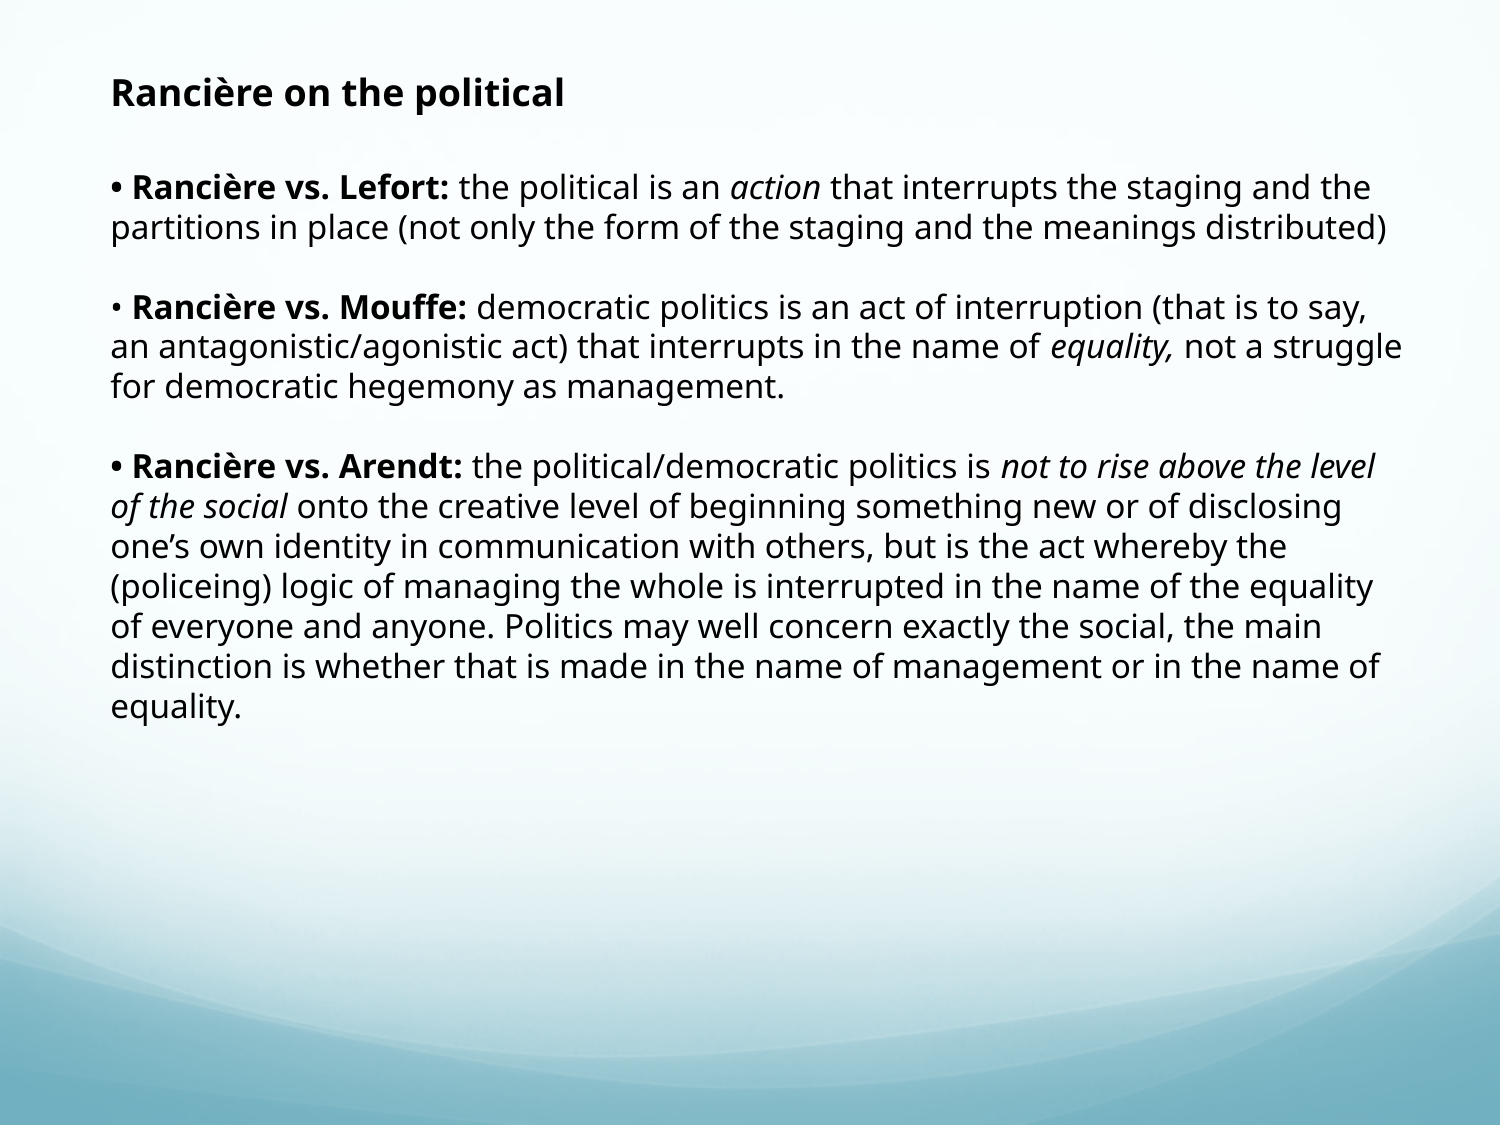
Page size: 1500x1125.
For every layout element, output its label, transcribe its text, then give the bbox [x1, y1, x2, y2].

text_box • Rancière vs. Lefort: the political is an action that interrupts the staging and the partitions in place (not only the form of the staging and the meanings distributed) • Rancière vs. Mouffe: democratic politics is an act of interruption (that is to say, an antagonistic/agonistic act) that interrupts in the name of equality, not a struggle for democratic hegemony as management. • Rancière vs. Arendt: the political/democratic politics is not to rise above the level of the social onto the creative level of beginning something new or of disclosing one’s own identity in communication with others, but is the act whereby the (policeing) logic of managing the whole is interrupted in the name of the equality of everyone and anyone. Politics may well concern exactly the social, the main distinction is whether that is made in the name of management or in the name of equality. [95, 158, 1424, 733]
text_box Rancière on the political [95, 61, 1424, 122]
